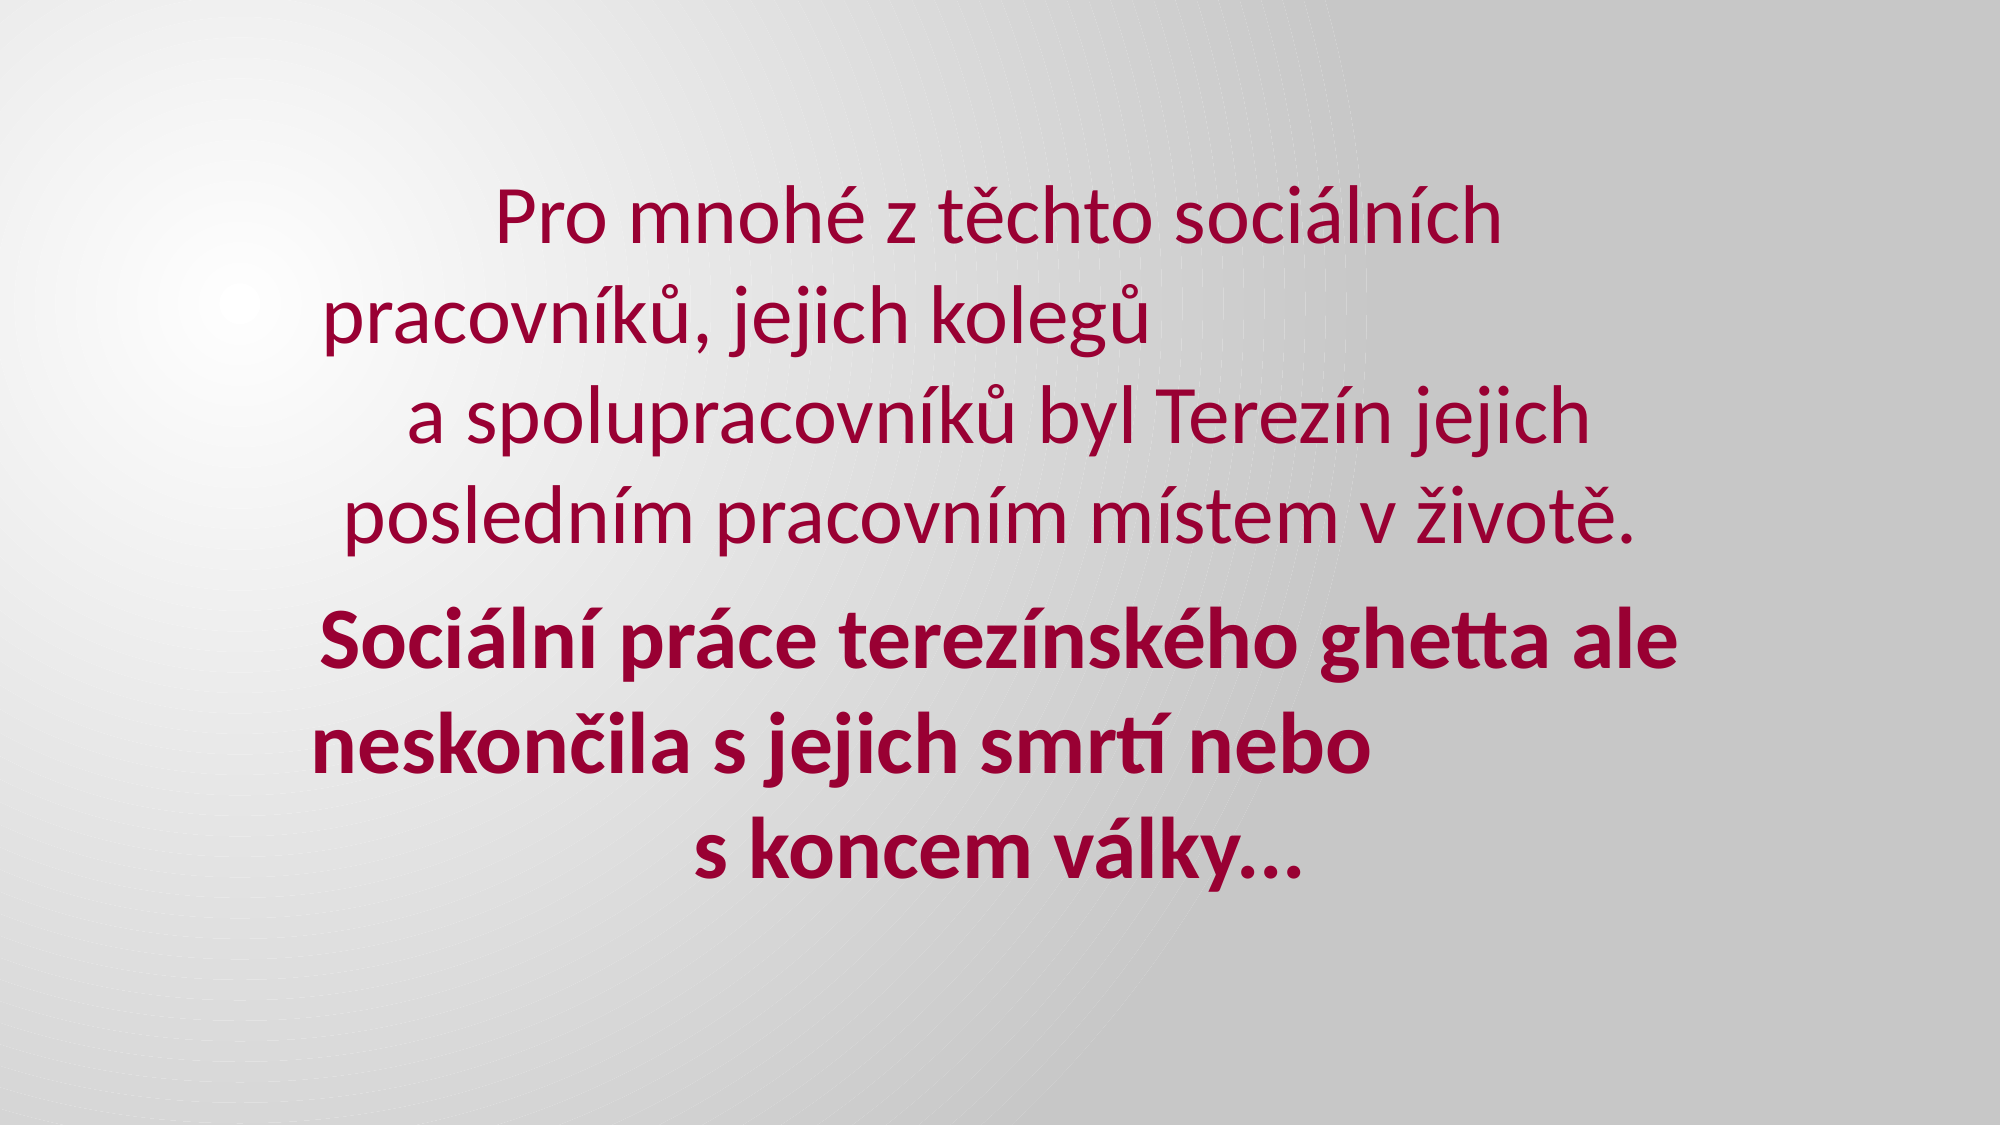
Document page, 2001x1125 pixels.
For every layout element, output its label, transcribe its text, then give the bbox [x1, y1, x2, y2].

list Pro mnohé z těchto sociálních pracovníků, jejich kolegů a spolupracovníků byl Terezín jejich posledním pracovním místem v životě. Sociální práce terezínského ghetta ale neskončila s jejich smrtí nebo s koncem války... [283, 153, 1717, 922]
